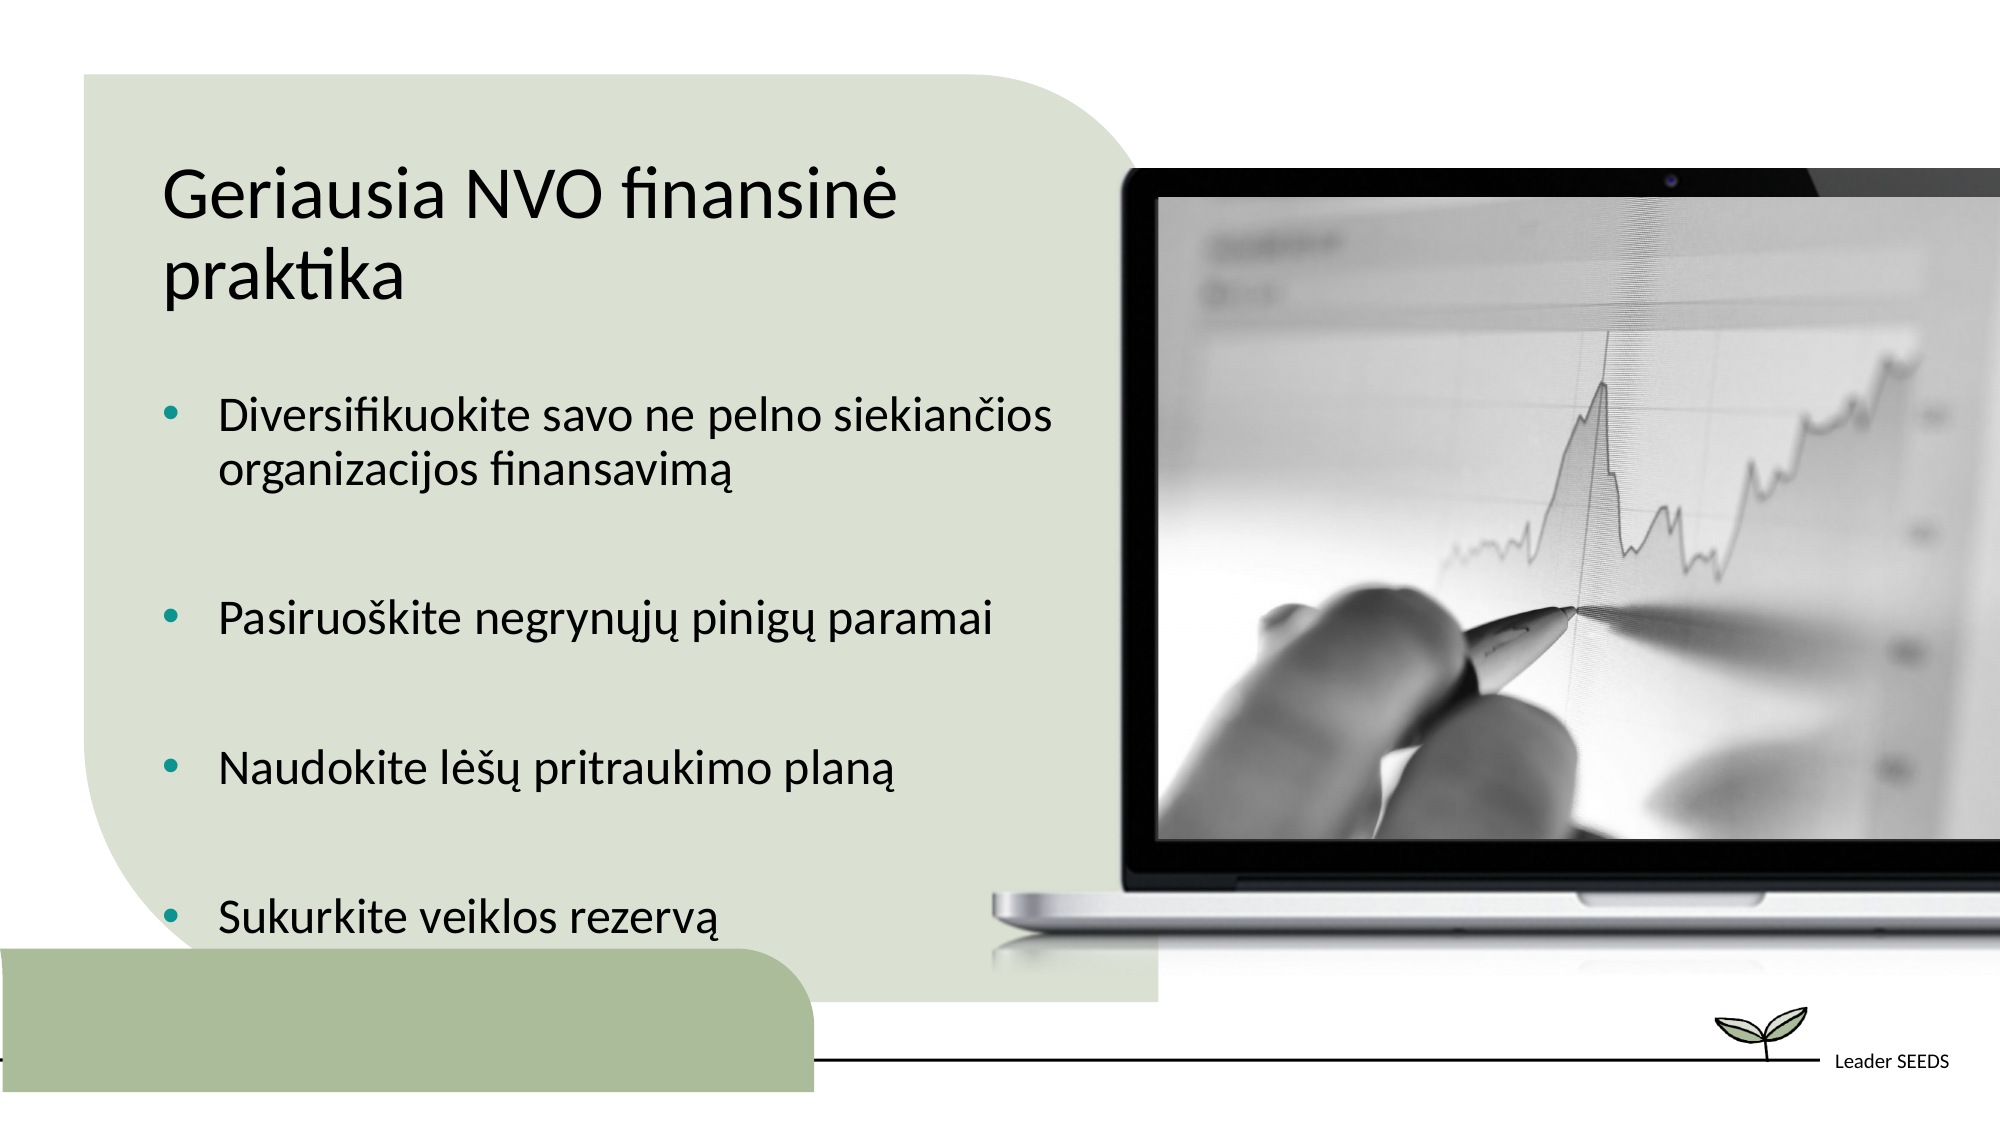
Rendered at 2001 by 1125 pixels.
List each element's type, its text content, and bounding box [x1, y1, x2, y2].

list Geriausia NVO finansinė praktika [147, 146, 967, 309]
list Diversifikuokite savo ne pelno siekiančios organizacijos finansavimą Pasiruoškite negrynųjų pinigų paramai Naudokite lėšų pritraukimo planą Sukurkite veiklos rezervą [147, 380, 1115, 921]
picture [900, 168, 2000, 1051]
